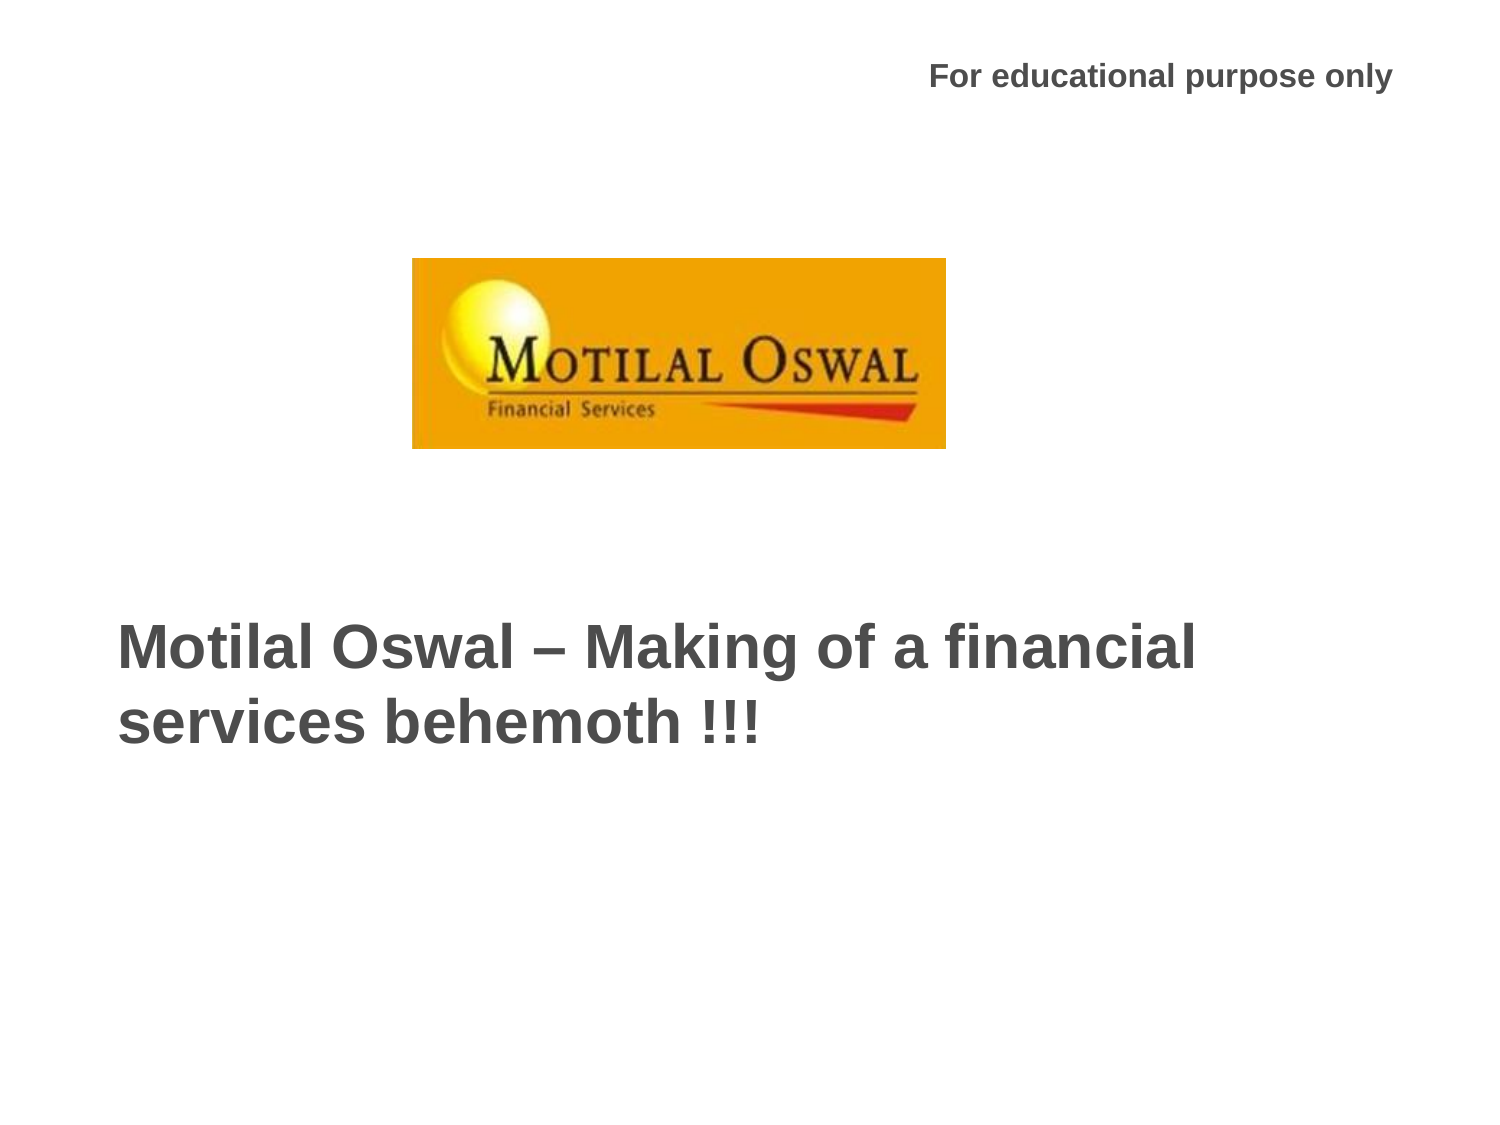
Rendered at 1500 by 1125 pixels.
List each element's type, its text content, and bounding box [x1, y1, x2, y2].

text_box For educational purpose only [913, 46, 1442, 142]
text_box Motilal Oswal – Making of a financial services behemoth !!! [100, 518, 1420, 844]
picture [411, 257, 946, 449]
